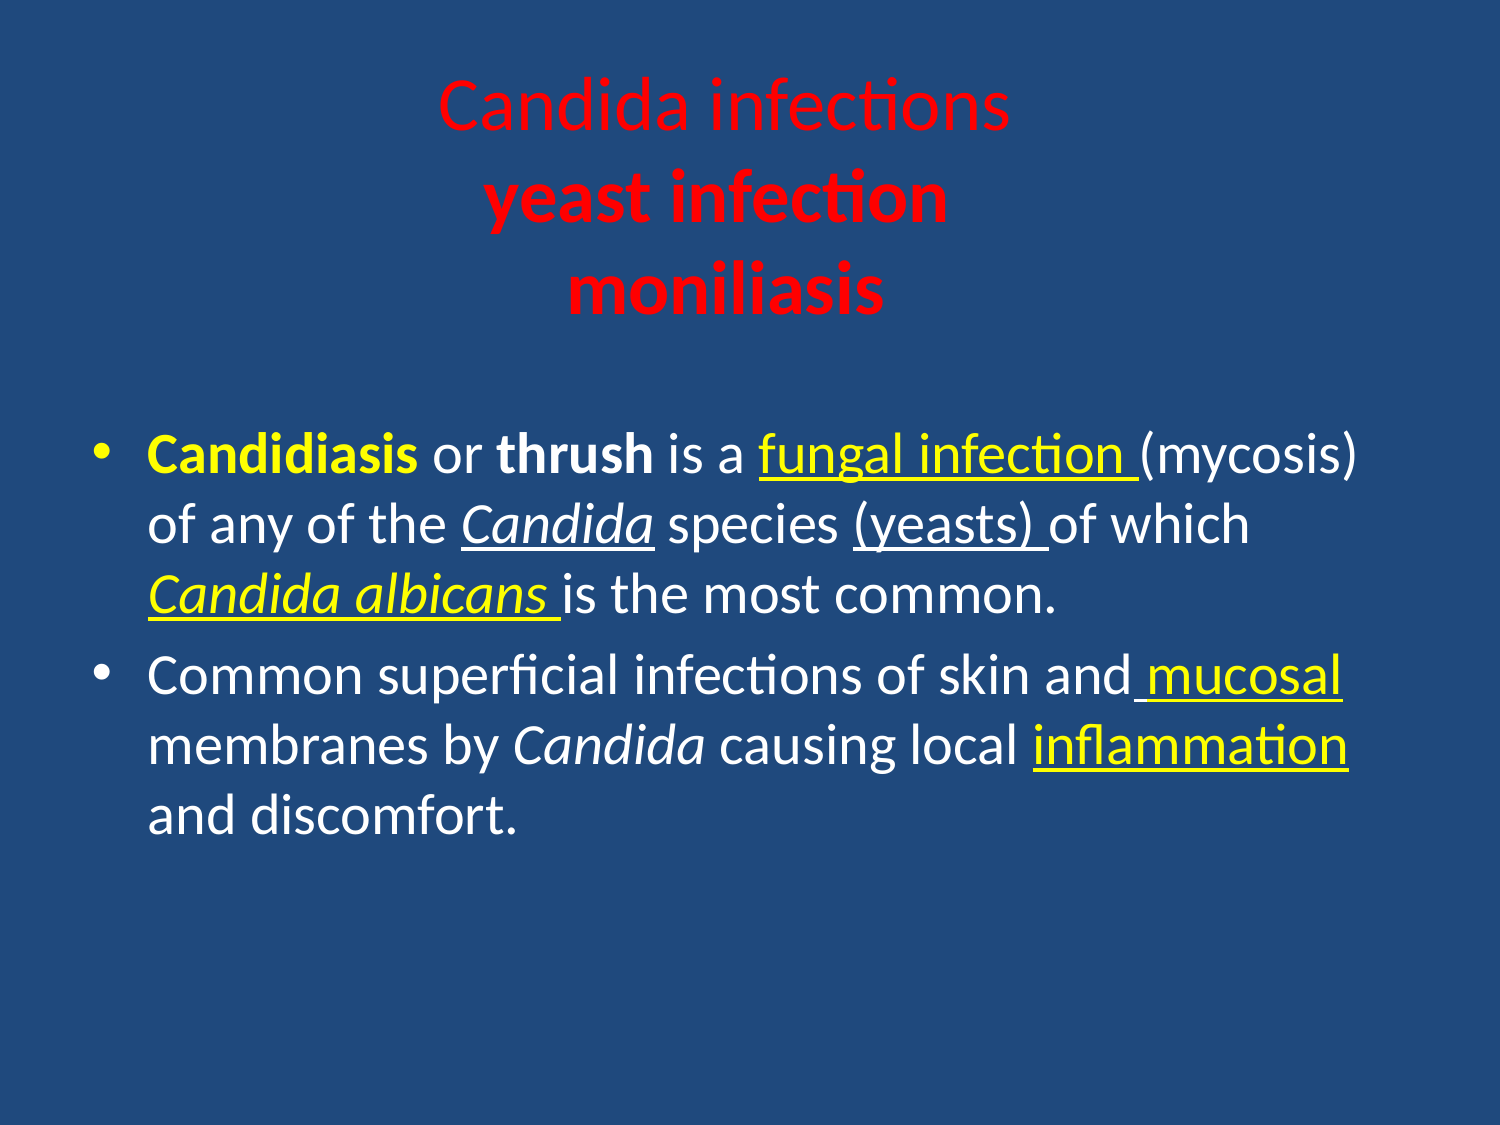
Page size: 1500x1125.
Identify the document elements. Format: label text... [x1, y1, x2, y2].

title Candida infections yeast infection moniliasis [75, 45, 1376, 339]
list Candidiasis or thrush is a fungal infection (mycosis) of any of the Candida species (yeasts) of which Candida albicans is the most common. Common superficial infections of skin and mucosal membranes by Candida causing local inflammation and discomfort. [76, 326, 1427, 1069]
